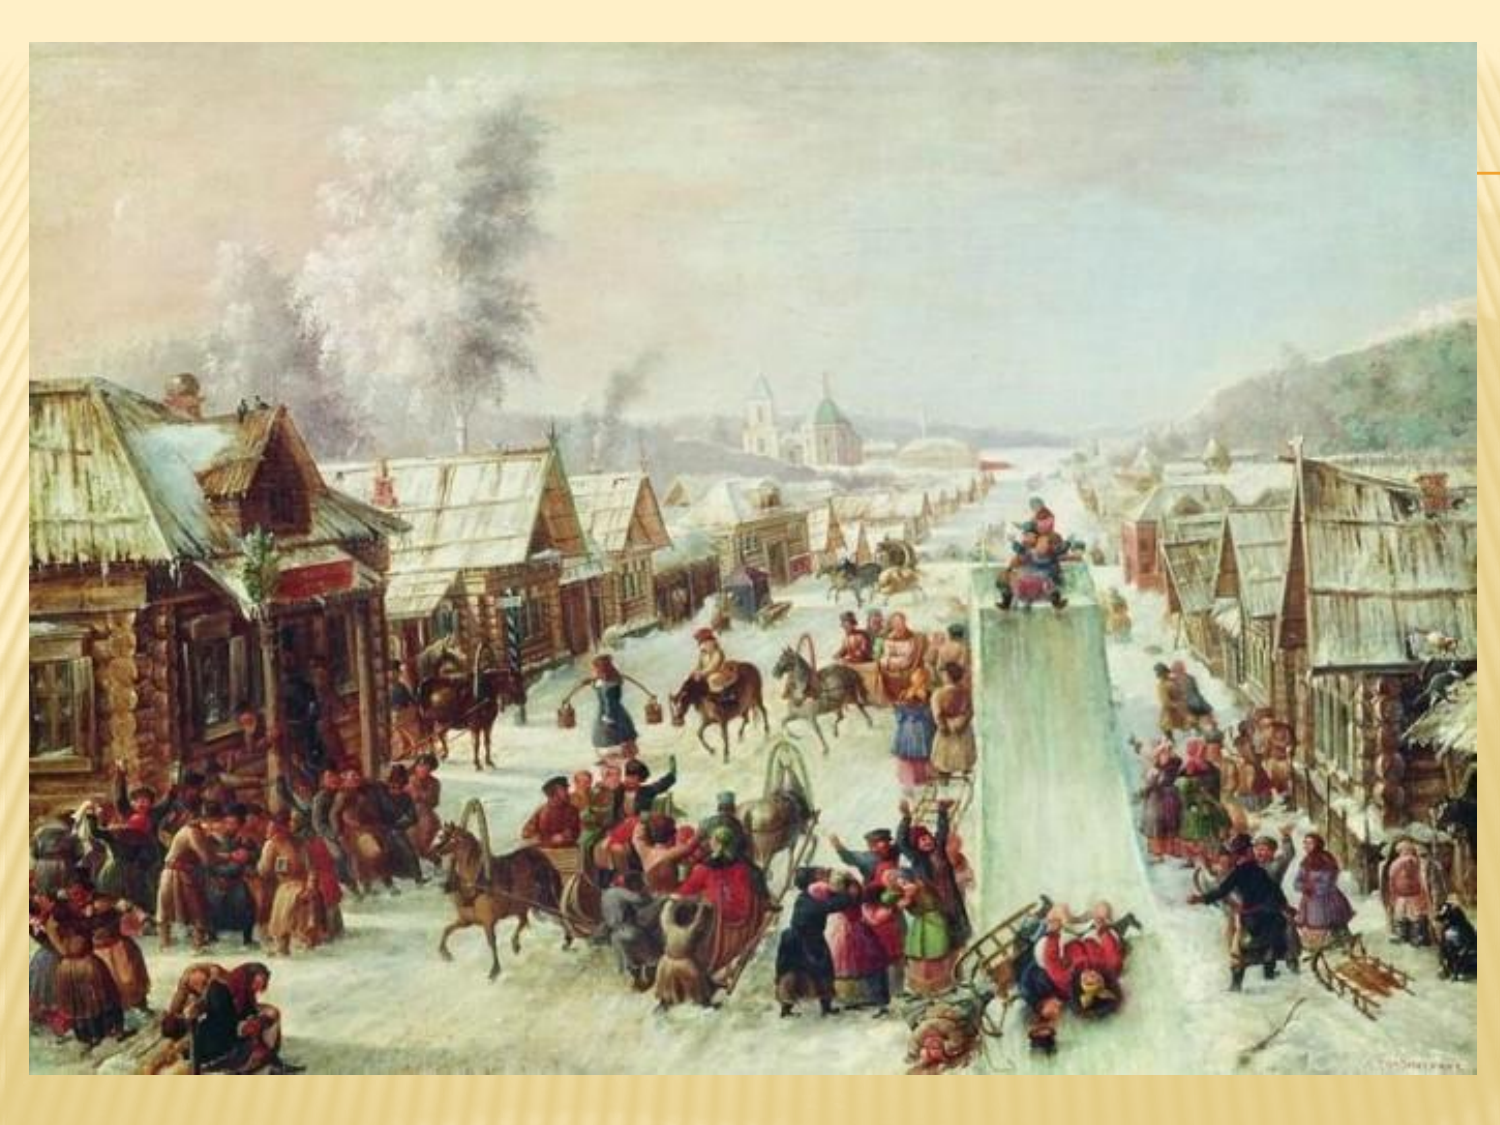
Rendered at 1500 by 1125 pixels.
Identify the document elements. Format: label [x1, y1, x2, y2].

list [29, 42, 1477, 1075]
